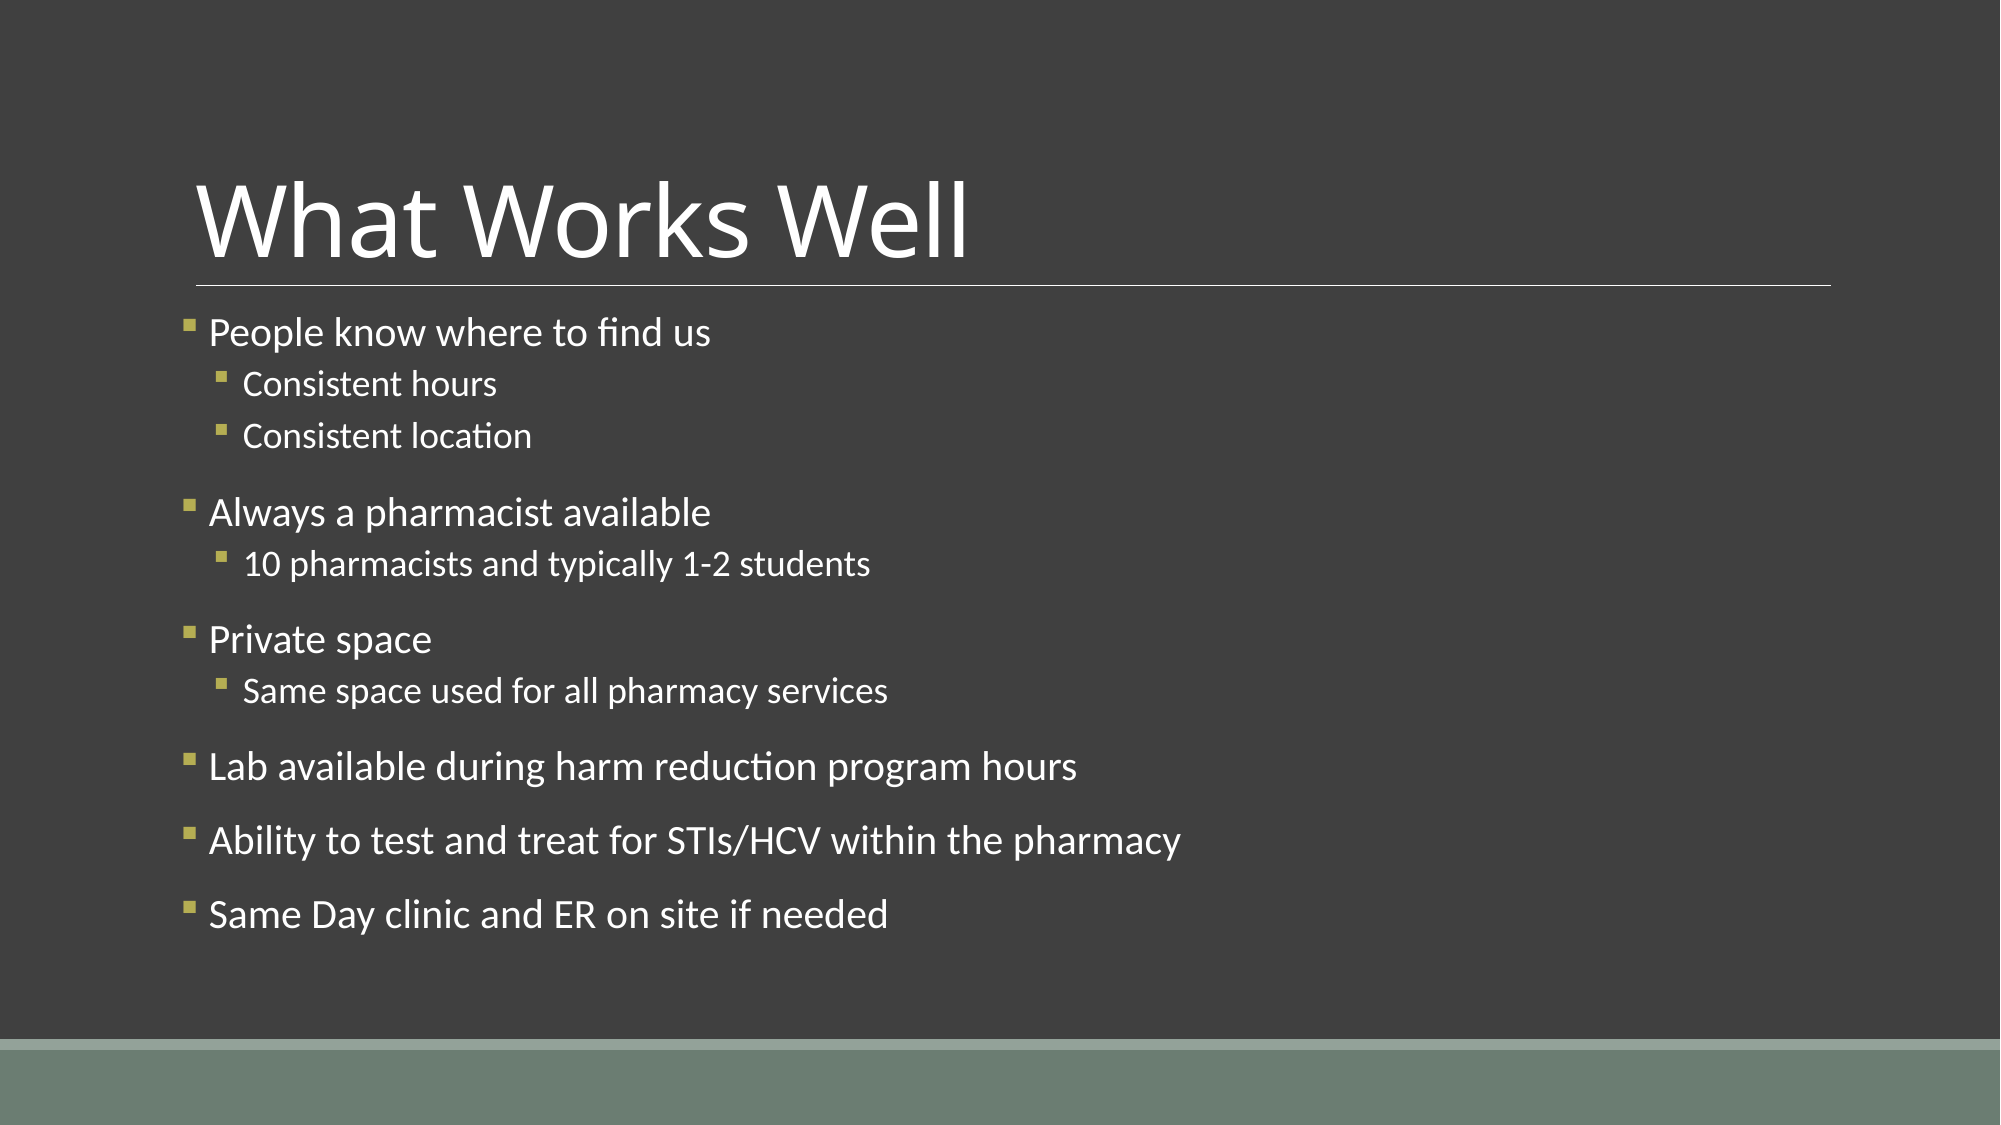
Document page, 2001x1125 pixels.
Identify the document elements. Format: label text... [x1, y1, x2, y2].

list People know where to find us Consistent hours Consistent location Always a pharmacist available 10 pharmacists and typically 1-2 students Private space Same space used for all pharmacy services Lab available during harm reduction program hours Ability to test and treat for STIs/HCV within the pharmacy Same Day clinic and ER on site if needed [180, 302, 1830, 963]
title What Works Well [180, 47, 1830, 285]
